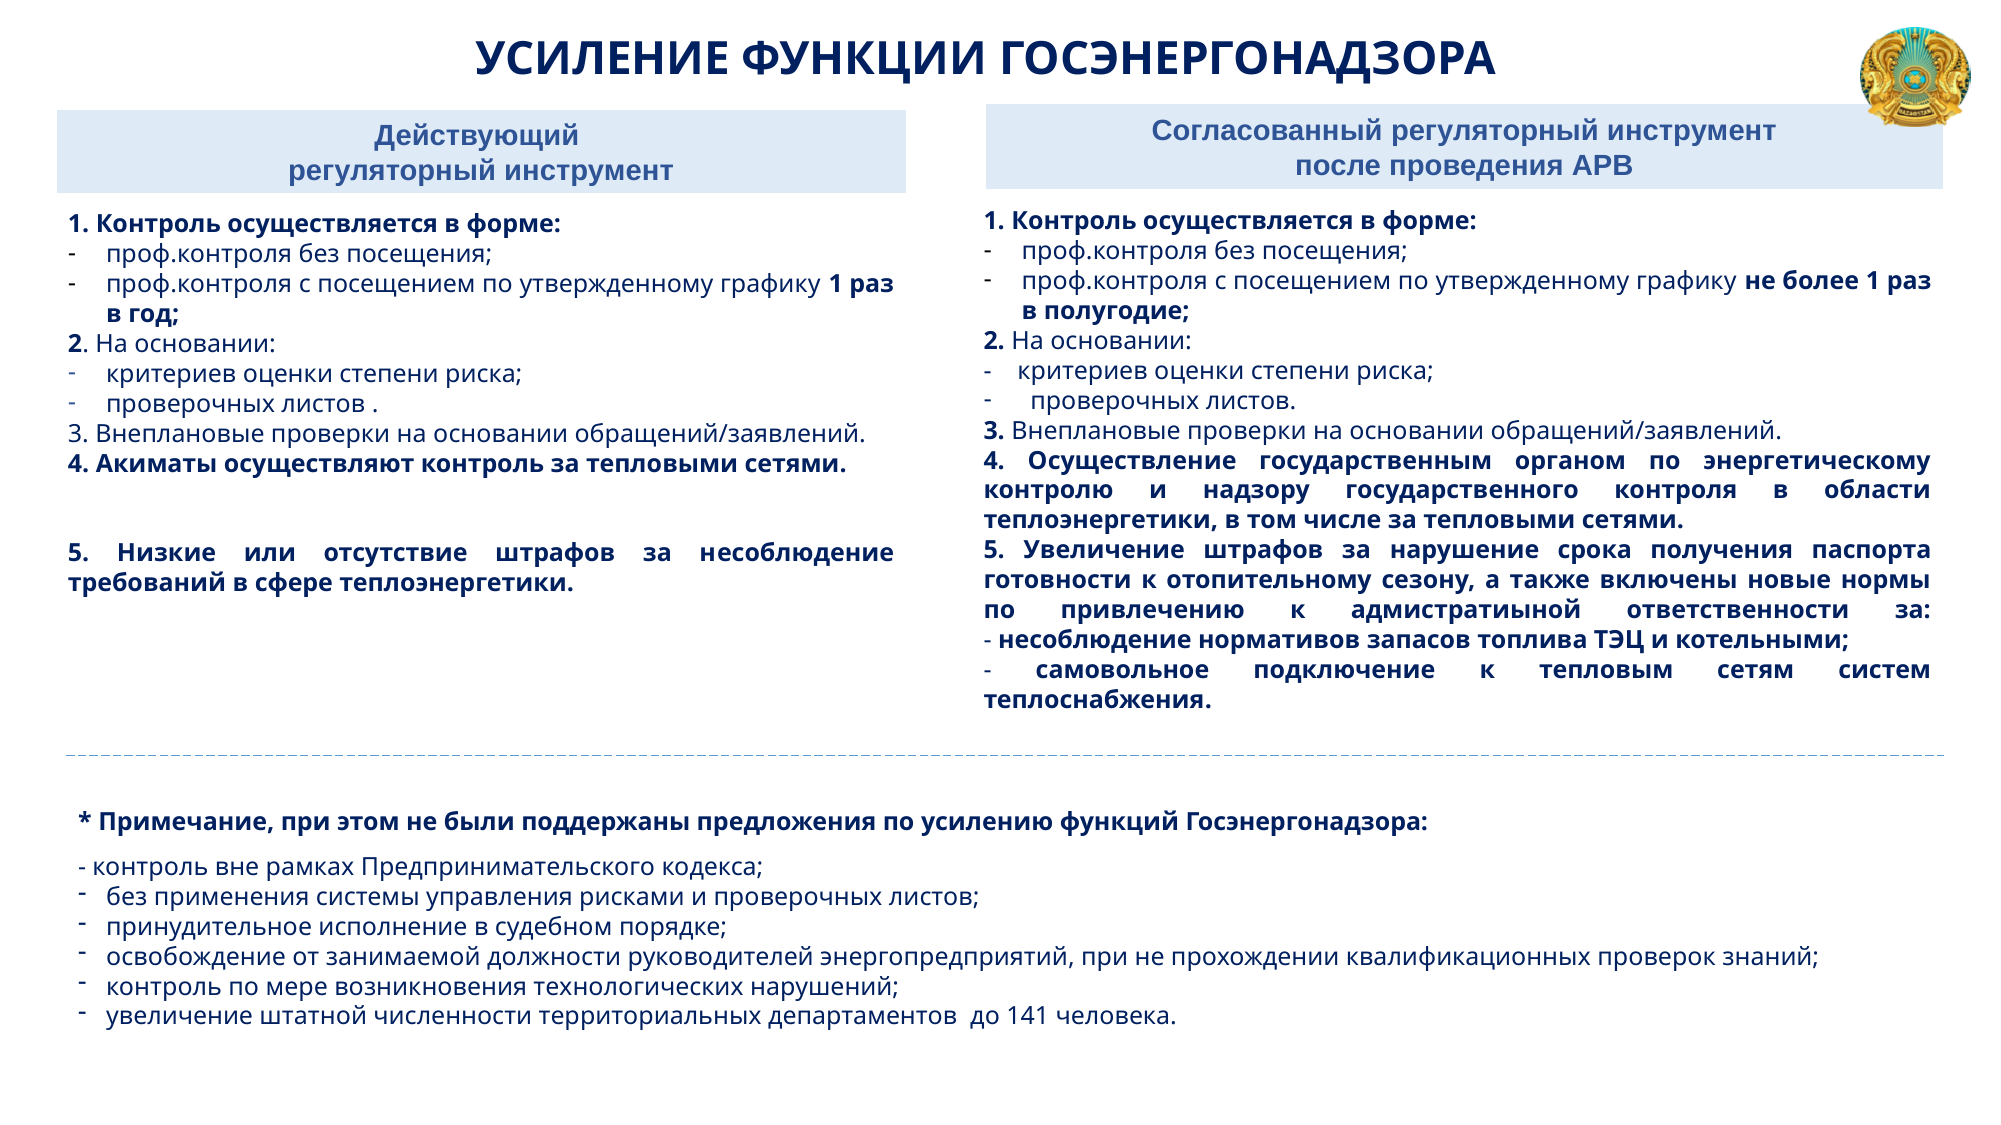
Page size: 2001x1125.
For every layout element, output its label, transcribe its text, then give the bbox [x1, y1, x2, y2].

text_box УСИЛЕНИЕ ФУНКЦИИ ГОСЭНЕРГОНАДЗОРА [253, 20, 1719, 92]
text_box Действующий регуляторный инструмент [55, 108, 907, 194]
picture [1860, 27, 1971, 127]
text_box 1. Контроль осуществляется в форме: проф.контроля без посещения; проф.контроля с посещением по утвержденному графику не более 1 раз в полугодие; 2. На основании: - критериев оценки степени риска; проверочных листов. 3. Внеплановые проверки на основании обращений/заявлений. 4. Осуществление государственным органом по энергетическому контролю и надзору государственного контроля в области теплоэнергетики, в том числе за тепловыми сетями. 5. Увеличение штрафов за нарушение срока получения паспорта готовности к отопительному сезону, а также включены новые нормы по привлечению к адмистратиыной ответственности за: - несоблюдение нормативов запасов топлива ТЭЦ и котельными; - самовольное подключение к тепловым сетям систем теплоснабжения. [971, 198, 1945, 720]
text_box * Примечание, при этом не были поддержаны предложения по усилению функций Госэнергонадзора: - контроль вне рамках Предпринимательского кодекса; без применения системы управления рисками и проверочных листов; принудительное исполнение в судебном порядке; освобождение от занимаемой должности руководителей энергопредприятий, при не прохождении квалификационных проверок знаний; контроль по мере возникновения технологических нарушений; увеличение штатной численности территориальных департаментов до 141 человека. [66, 799, 1911, 1066]
text_box 1. Контроль осуществляется в форме: проф.контроля без посещения; проф.контроля с посещением по утвержденному графику 1 раз в год; 2. На основании: критериев оценки степени риска; проверочных листов . 3. Внеплановые проверки на основании обращений/заявлений. 4. Акиматы осуществляют контроль за тепловыми сетями. 5. Низкие или отсутствие штрафов за несоблюдение требований в сфере теплоэнергетики. [55, 201, 907, 633]
text_box Согласованный регуляторный инструмент после проведения АРВ [984, 102, 1945, 191]
